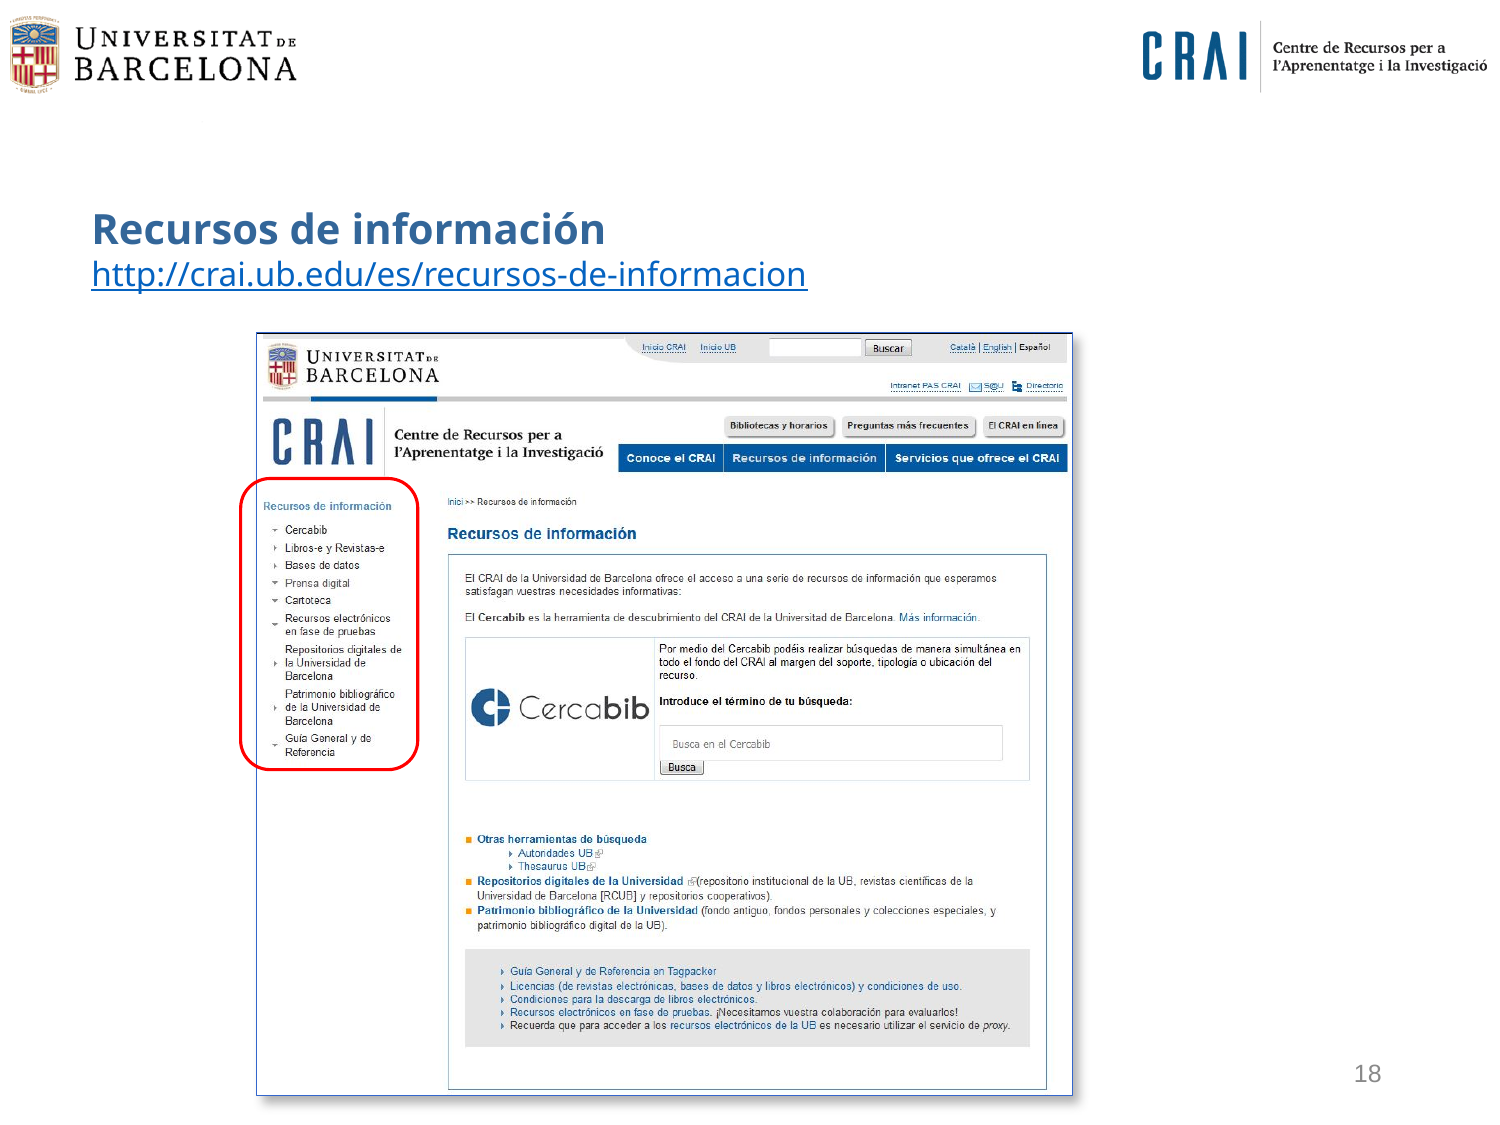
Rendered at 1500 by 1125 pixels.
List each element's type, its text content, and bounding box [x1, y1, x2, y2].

text_box Recursos de información http://crai.ub.edu/es/recursos-de-informacion [76, 195, 1427, 306]
picture [8, 14, 1490, 219]
slide_number 18 [1085, 1042, 1397, 1103]
text_box [239, 480, 256, 768]
picture [256, 333, 1072, 1096]
